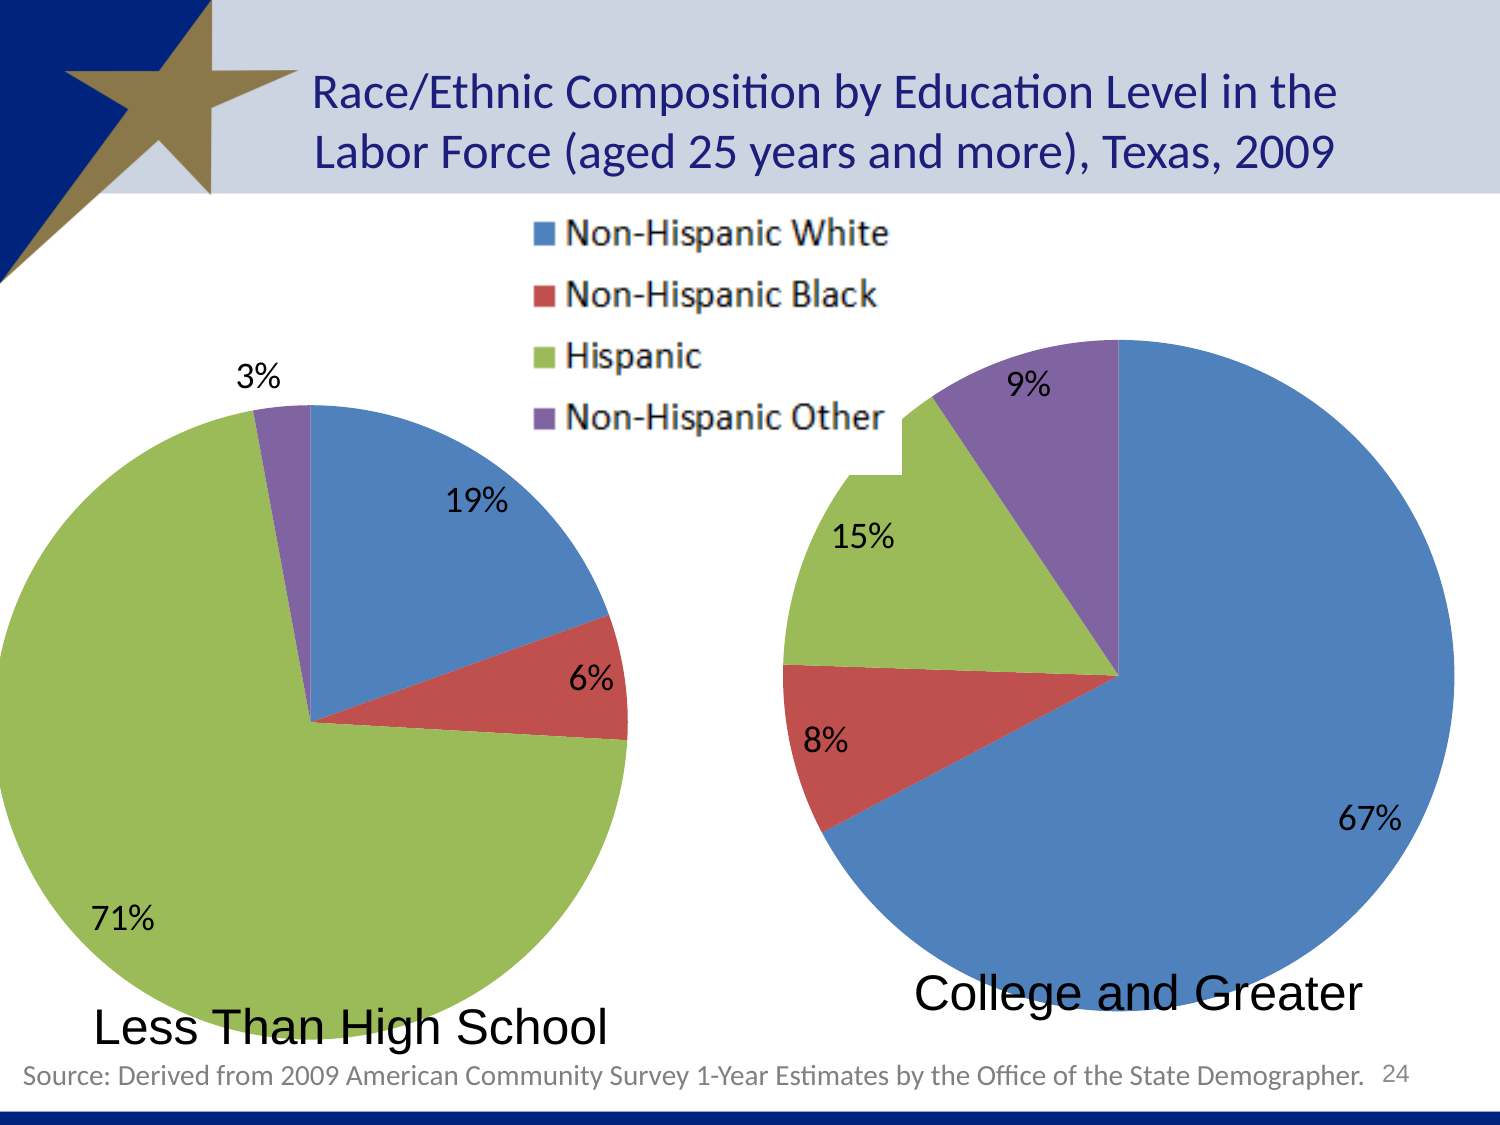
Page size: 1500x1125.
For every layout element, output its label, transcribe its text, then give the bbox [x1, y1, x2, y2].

picture [0, 1026, 1500, 1125]
picture [0, 0, 1500, 476]
chart [0, 325, 1500, 1054]
slide_number 24 [1074, 1042, 1425, 1103]
title Race/Ethnic Composition by Education Level in the Labor Force (aged 25 years and more), Texas, 2009 [262, 37, 1388, 200]
text_box Source: Derived from 2009 American Community Survey 1-Year Estimates by the Office of the State Demographer. [8, 1049, 1391, 1100]
